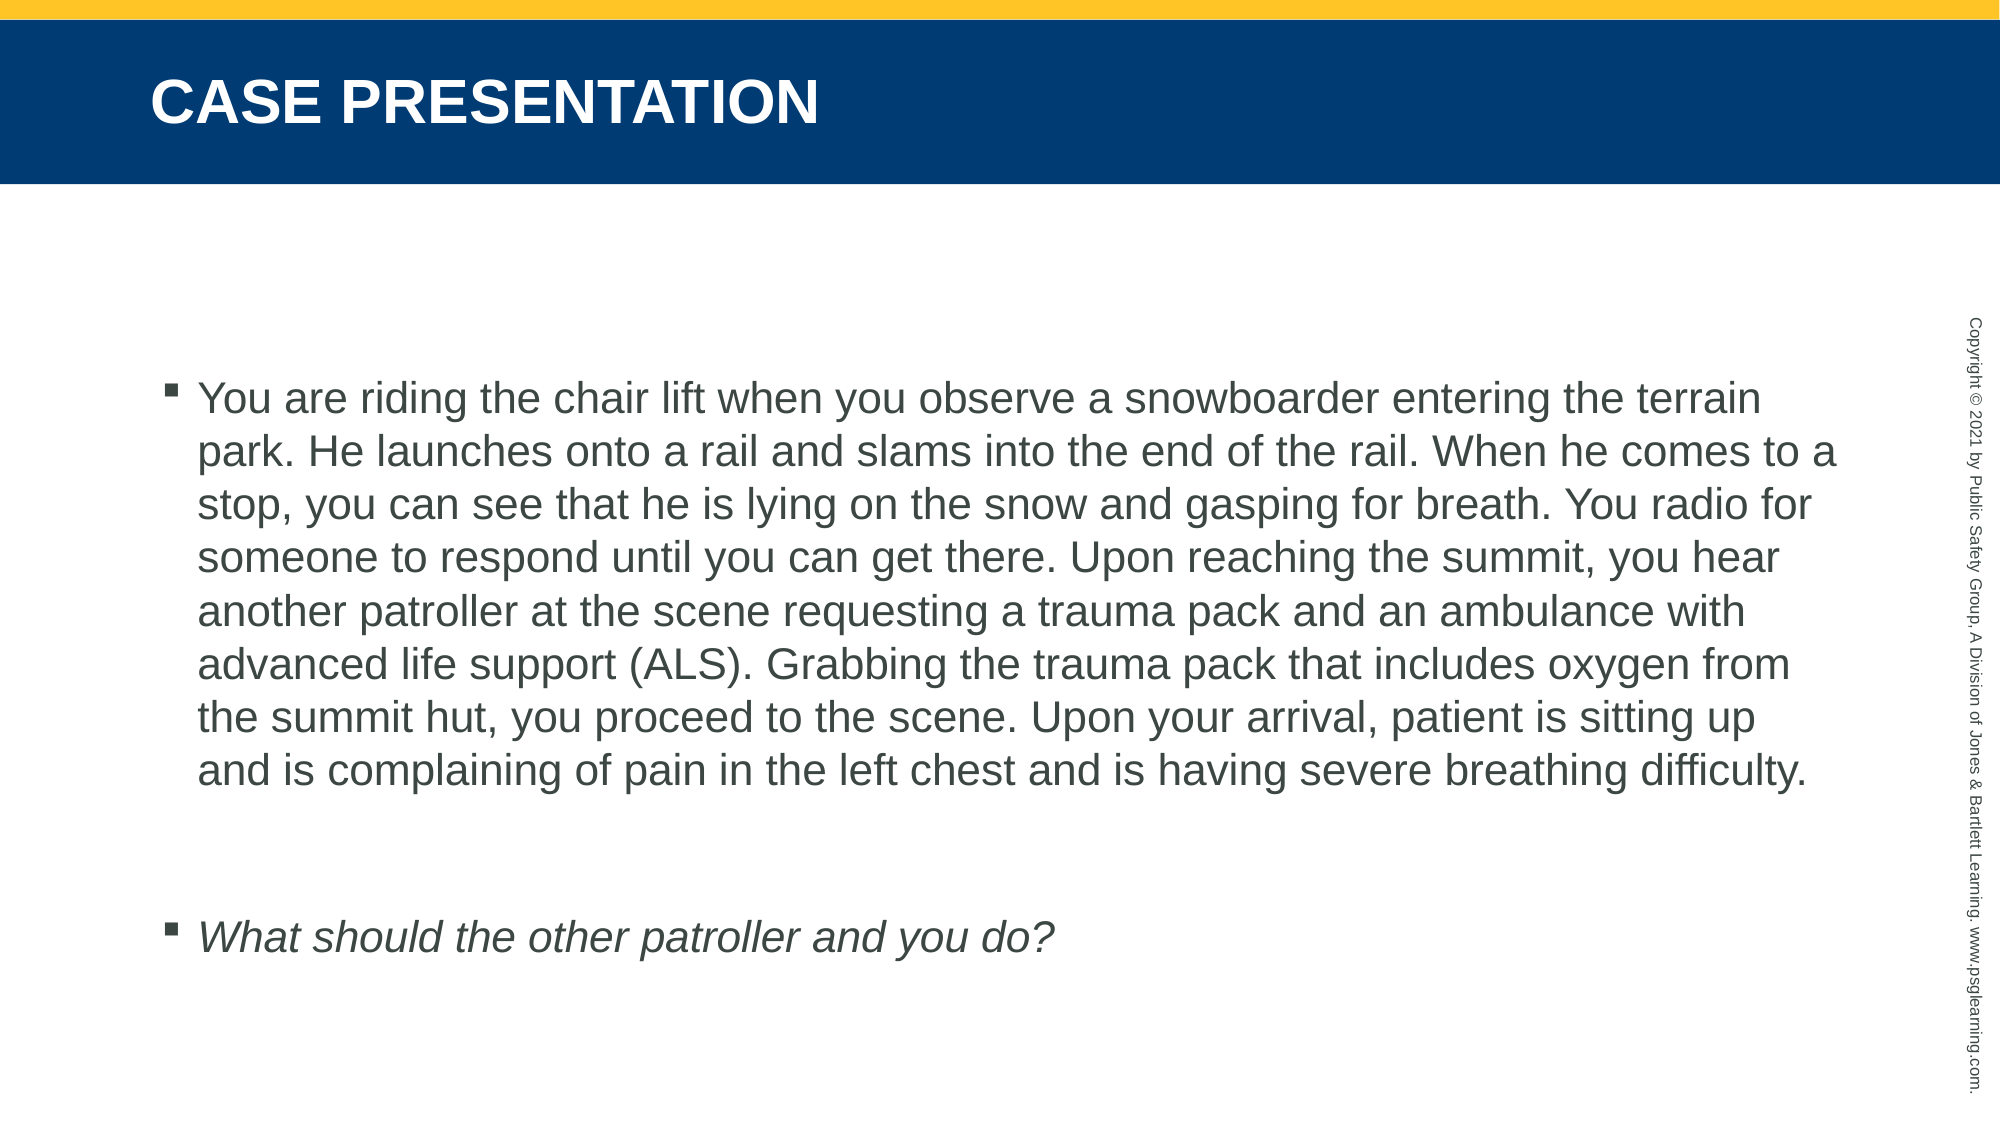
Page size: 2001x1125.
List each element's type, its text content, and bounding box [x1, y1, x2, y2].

title CASE PRESENTATION [0, 19, 2000, 185]
list You are riding the chair lift when you observe a snowboarder entering the terrain park. He launches onto a rail and slams into the end of the rail. When he comes to a stop, you can see that he is lying on the snow and gasping for breath. You radio for someone to respond until you can get there. Upon reaching the summit, you hear another patroller at the scene requesting a trauma pack and an ambulance with advanced life support (ALS). Grabbing the trauma pack that includes oxygen from the summit hut, you proceed to the scene. Upon your arrival, patient is sitting up and is complaining of pain in the left chest and is having severe breathing difficulty. What should the other patroller and you do? [146, 361, 1859, 1016]
